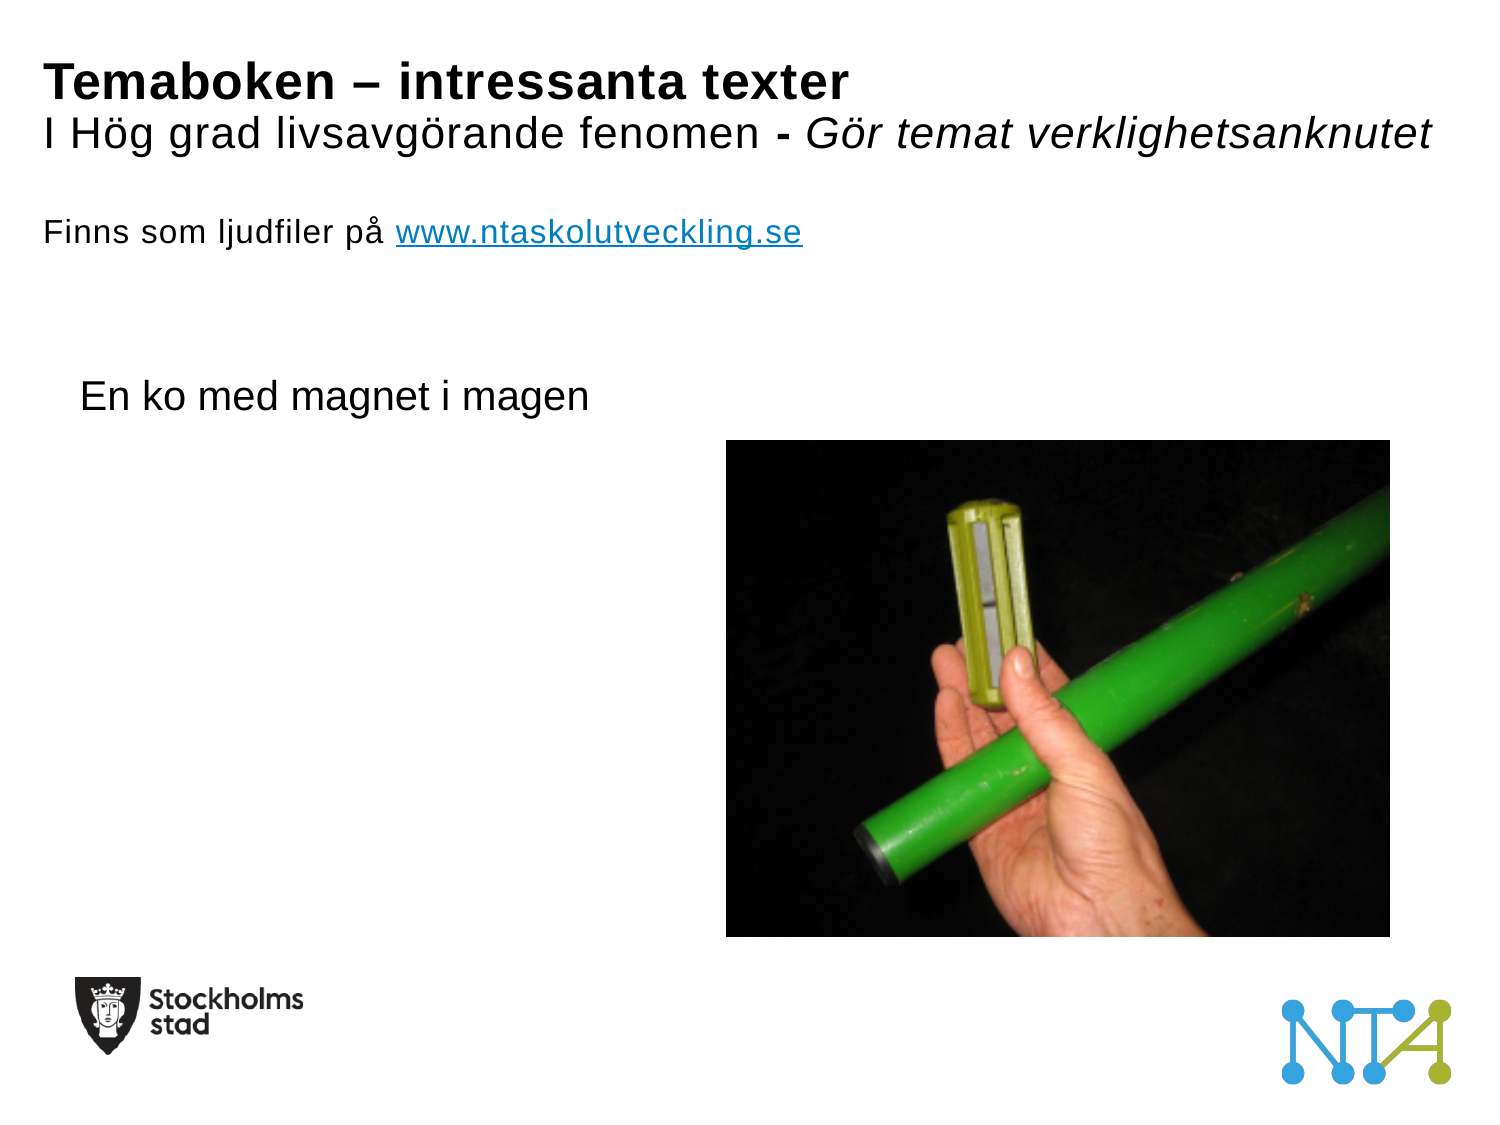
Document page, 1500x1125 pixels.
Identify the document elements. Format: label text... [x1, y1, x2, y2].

picture [726, 440, 1390, 938]
picture [75, 1012, 303, 1055]
picture [1280, 996, 1453, 1088]
text_box En ko med magnet i magen [64, 361, 1317, 1012]
title Temaboken – intressanta texter I Hög grad livsavgörande fenomen - Gör temat verklighetsanknutet Finns som ljudfiler på www.ntaskolutveckling.se [43, 54, 1461, 315]
